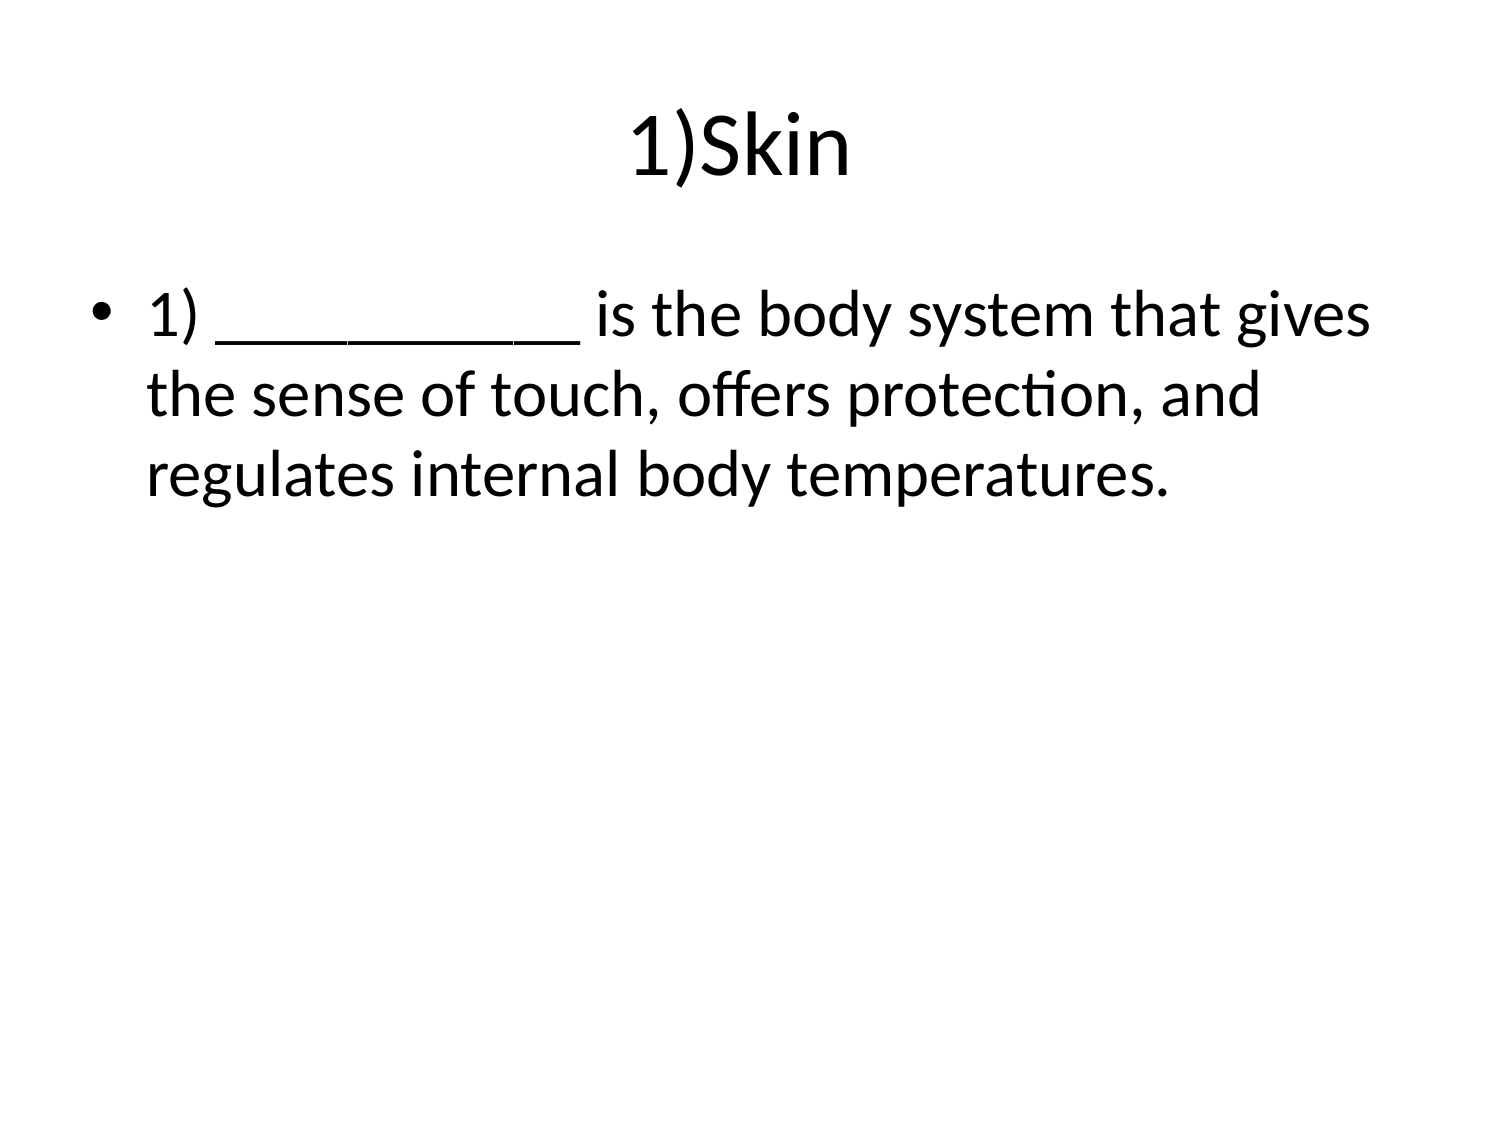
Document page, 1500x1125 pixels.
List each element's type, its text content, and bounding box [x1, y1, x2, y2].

list 1) ___________ is the body system that gives the sense of touch, offers protection, and regulates internal body temperatures. [75, 262, 1425, 1005]
title 1)Skin [75, 45, 1425, 233]
